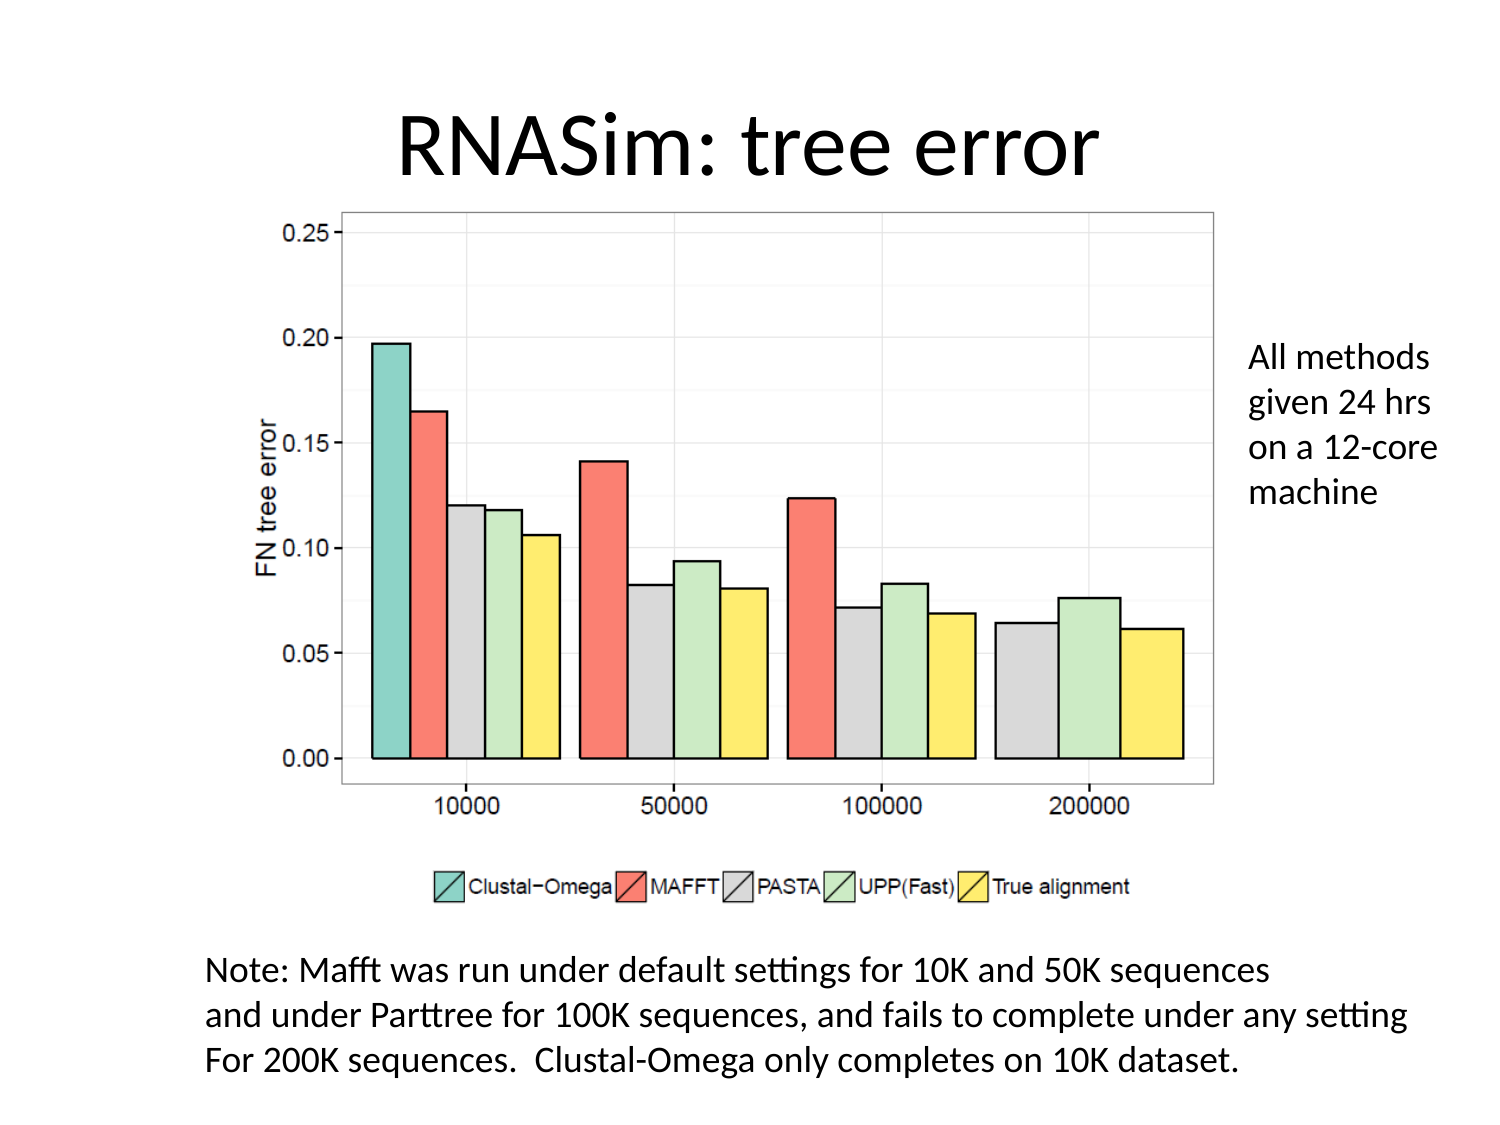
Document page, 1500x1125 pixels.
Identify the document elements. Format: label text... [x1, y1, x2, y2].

title RNASim: tree error [75, 45, 1425, 233]
text_box All methods given 24 hrs on a 12-core machine [1242, 324, 1459, 520]
picture [236, 187, 1238, 938]
text_box Note: Mafft was run under default settings for 10K and 50K sequences and under Parttree for 100K sequences, and fails to complete under any setting For 200K sequences. Clustal-Omega only completes on 10K dataset. [190, 937, 1433, 1088]
